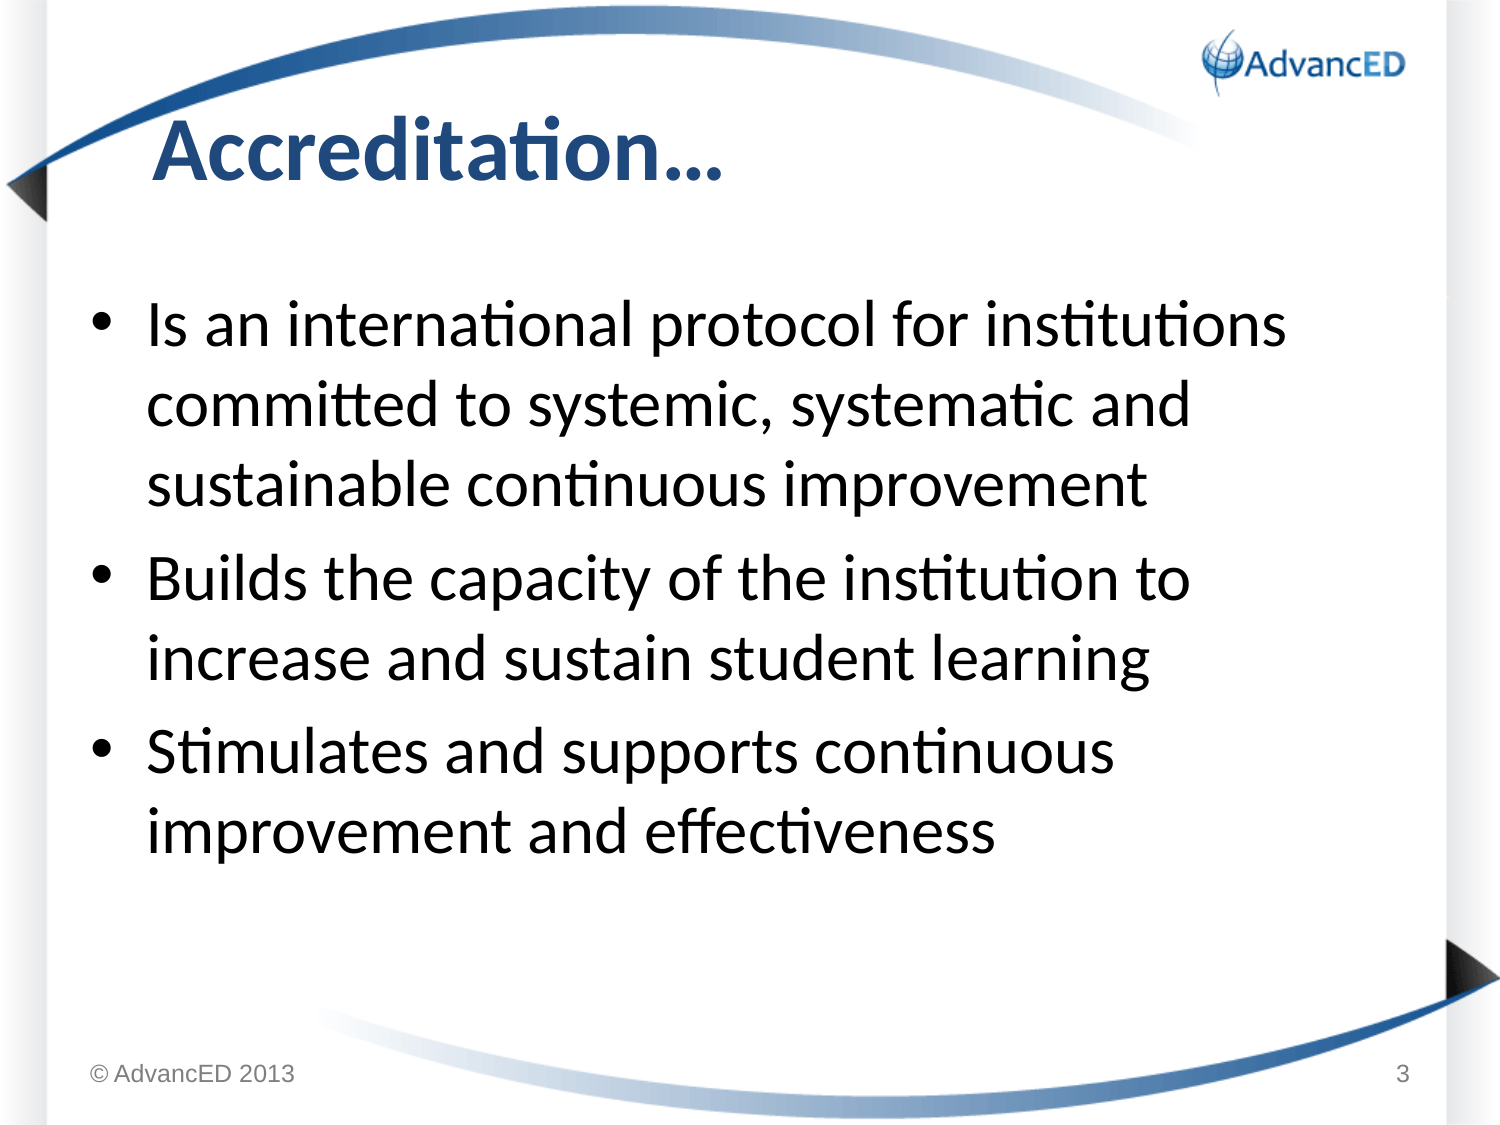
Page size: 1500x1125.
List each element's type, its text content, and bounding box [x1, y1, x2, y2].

picture [0, 0, 1500, 1125]
title Accreditation… [137, 50, 1425, 238]
slide_number 3 [1325, 1042, 1425, 1103]
footer © AdvancED 2013 [75, 1042, 550, 1103]
list Is an international protocol for institutions committed to systemic, systematic and sustainable continuous improvement Builds the capacity of the institution to increase and sustain student learning Stimulates and supports continuous improvement and effectiveness [75, 272, 1425, 1016]
